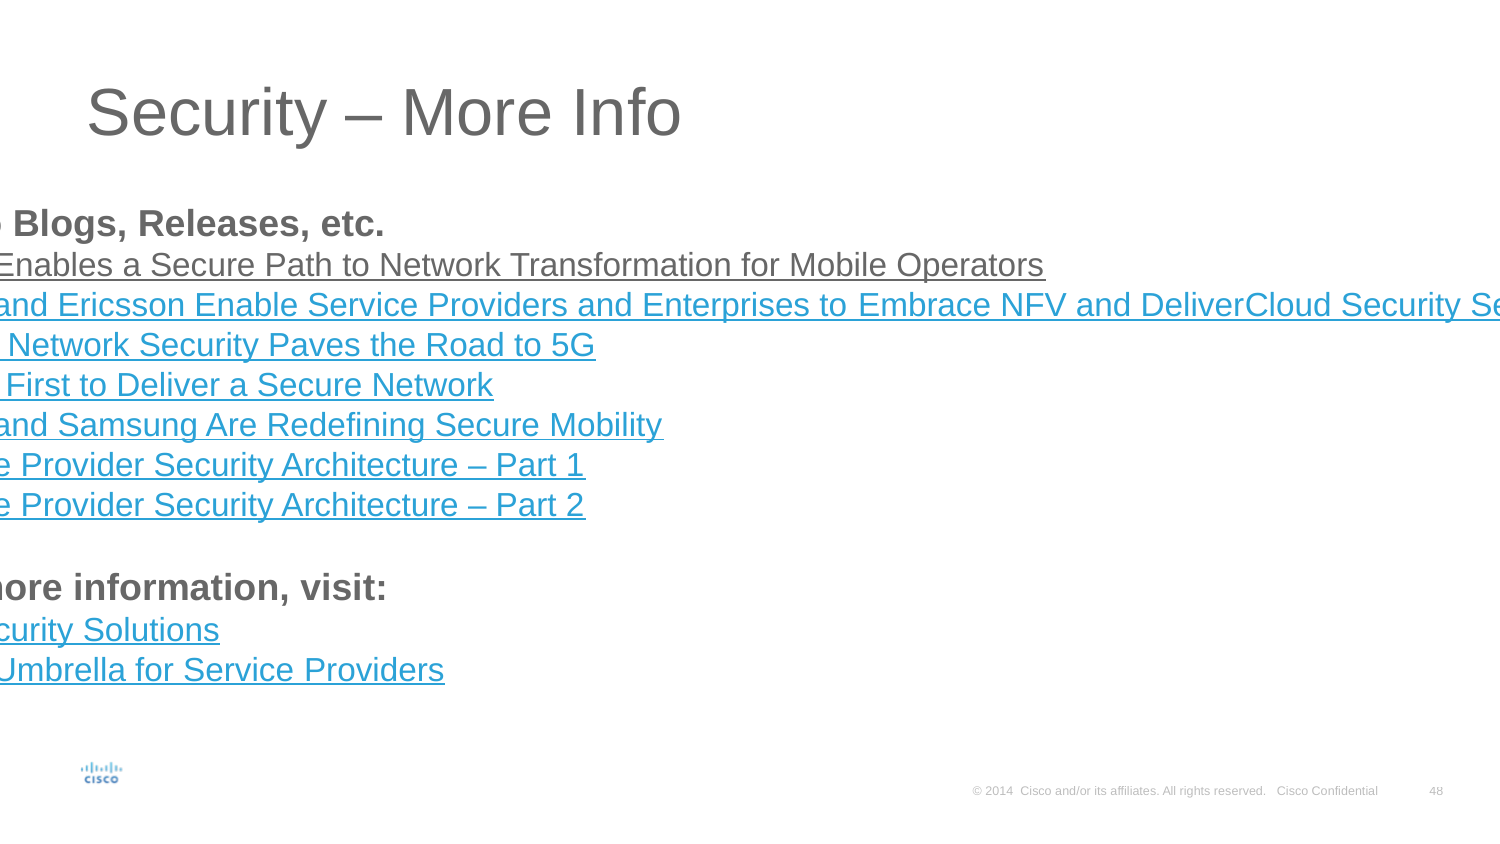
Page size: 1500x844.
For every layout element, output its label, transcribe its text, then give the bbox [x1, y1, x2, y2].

picture [77, 758, 149, 803]
title Security – More Info [71, 55, 1441, 176]
text_box Cisco Blogs, Releases, etc. Cisco Enables a Secure Path to Network Transformation for Mobile Operators Cisco and Ericsson Enable Service Providers and Enterprises to Embrace NFV and Deliver Cloud Security Services Mobile Network Security Paves the Road to 5G Be the First to Deliver a Secure Network Cisco and Samsung Are Redefining Secure Mobility Service Provider Security Architecture – Part 1 Service Provider Security Architecture – Part 2 For more information, visit: SP Security Solutions Cisco Umbrella for Service Providers [0, 191, 1500, 696]
